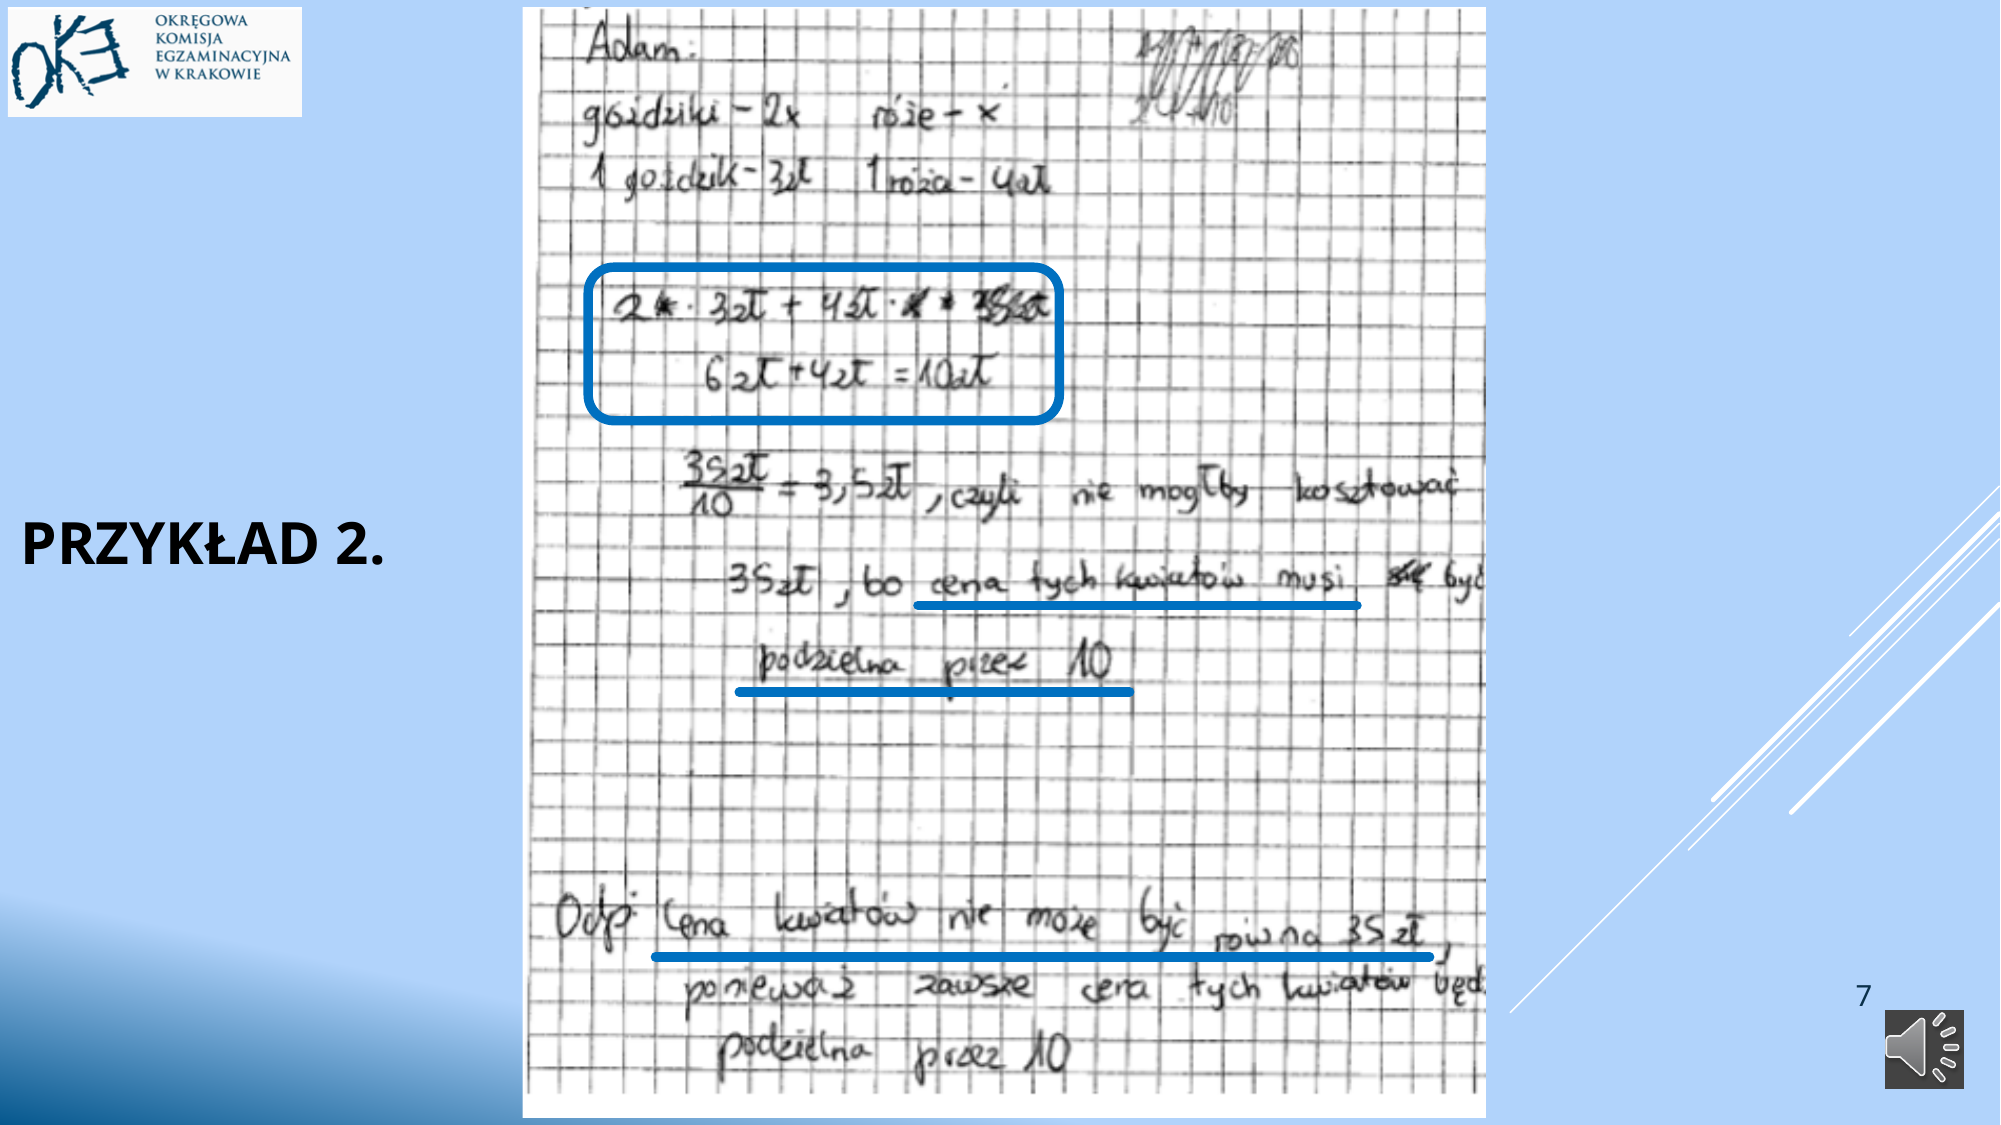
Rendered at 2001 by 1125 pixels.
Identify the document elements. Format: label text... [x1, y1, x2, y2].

text_box Przykład 2. [0, 498, 407, 627]
picture [522, 7, 1487, 1118]
slide_number 7 [1700, 915, 1888, 1025]
picture [7, 7, 302, 117]
picture [1884, 1009, 1965, 1090]
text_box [738, 605, 1358, 693]
